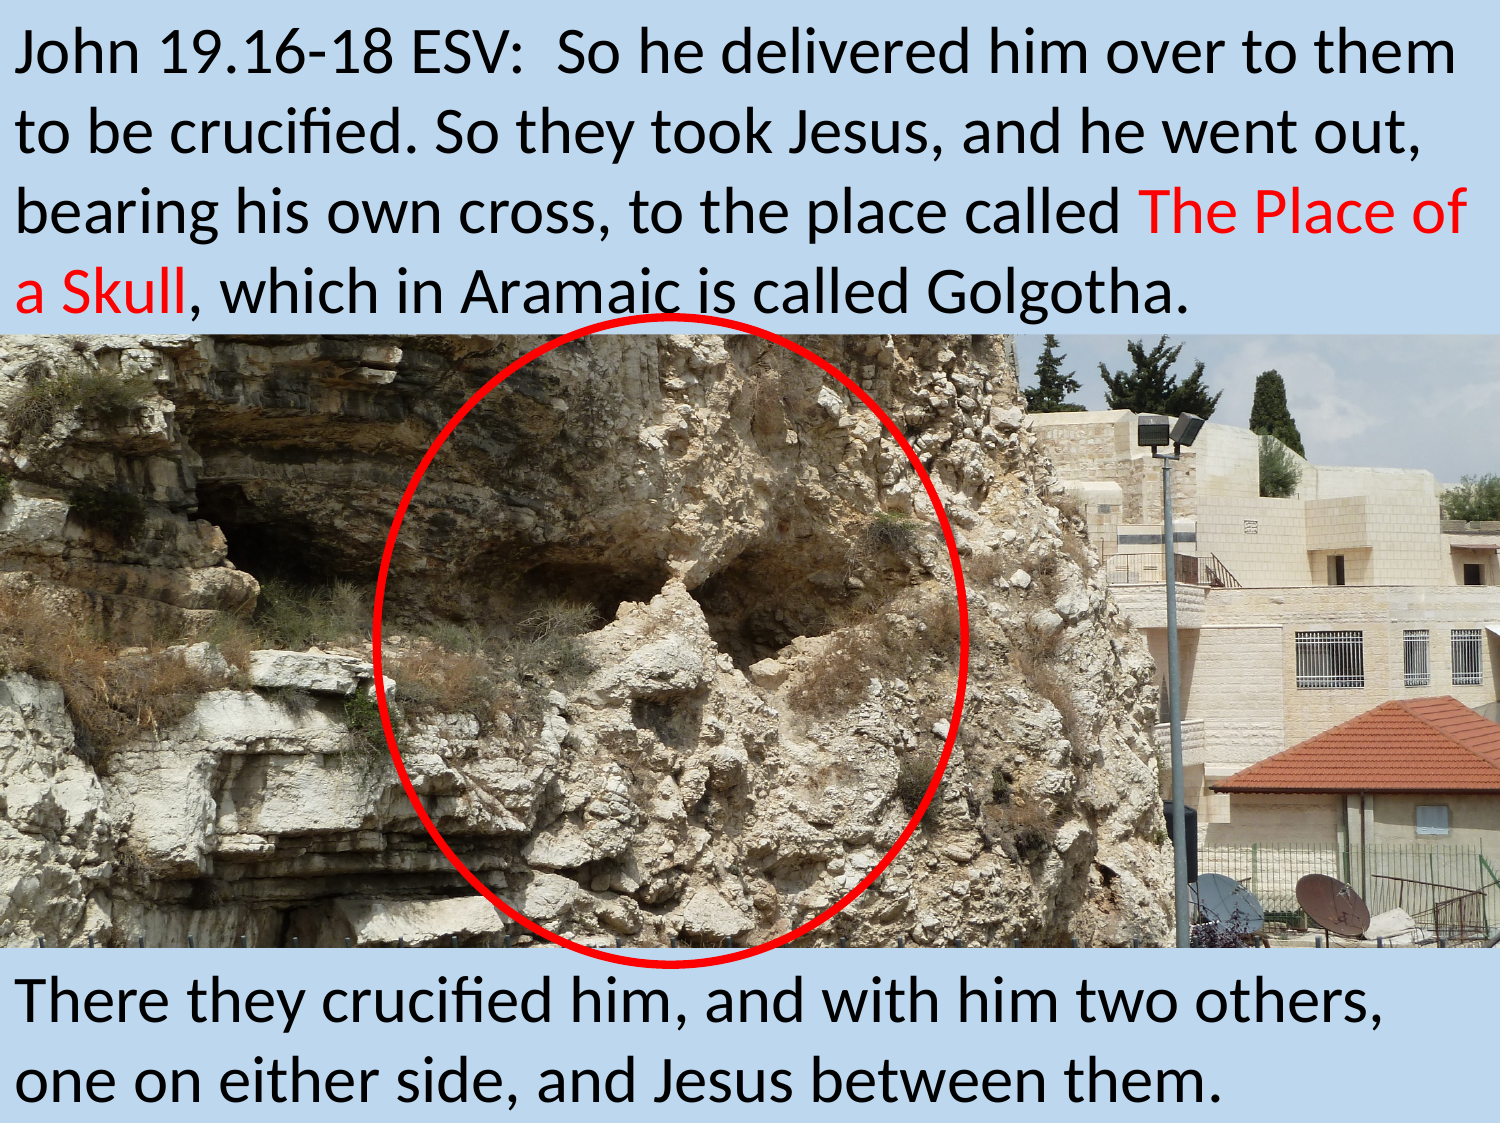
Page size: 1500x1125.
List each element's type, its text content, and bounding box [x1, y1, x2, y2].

text_box There they crucified him, and with him two others, one on either side, and Jesus between them. [0, 1052, 1500, 1123]
picture [0, 0, 1500, 1052]
